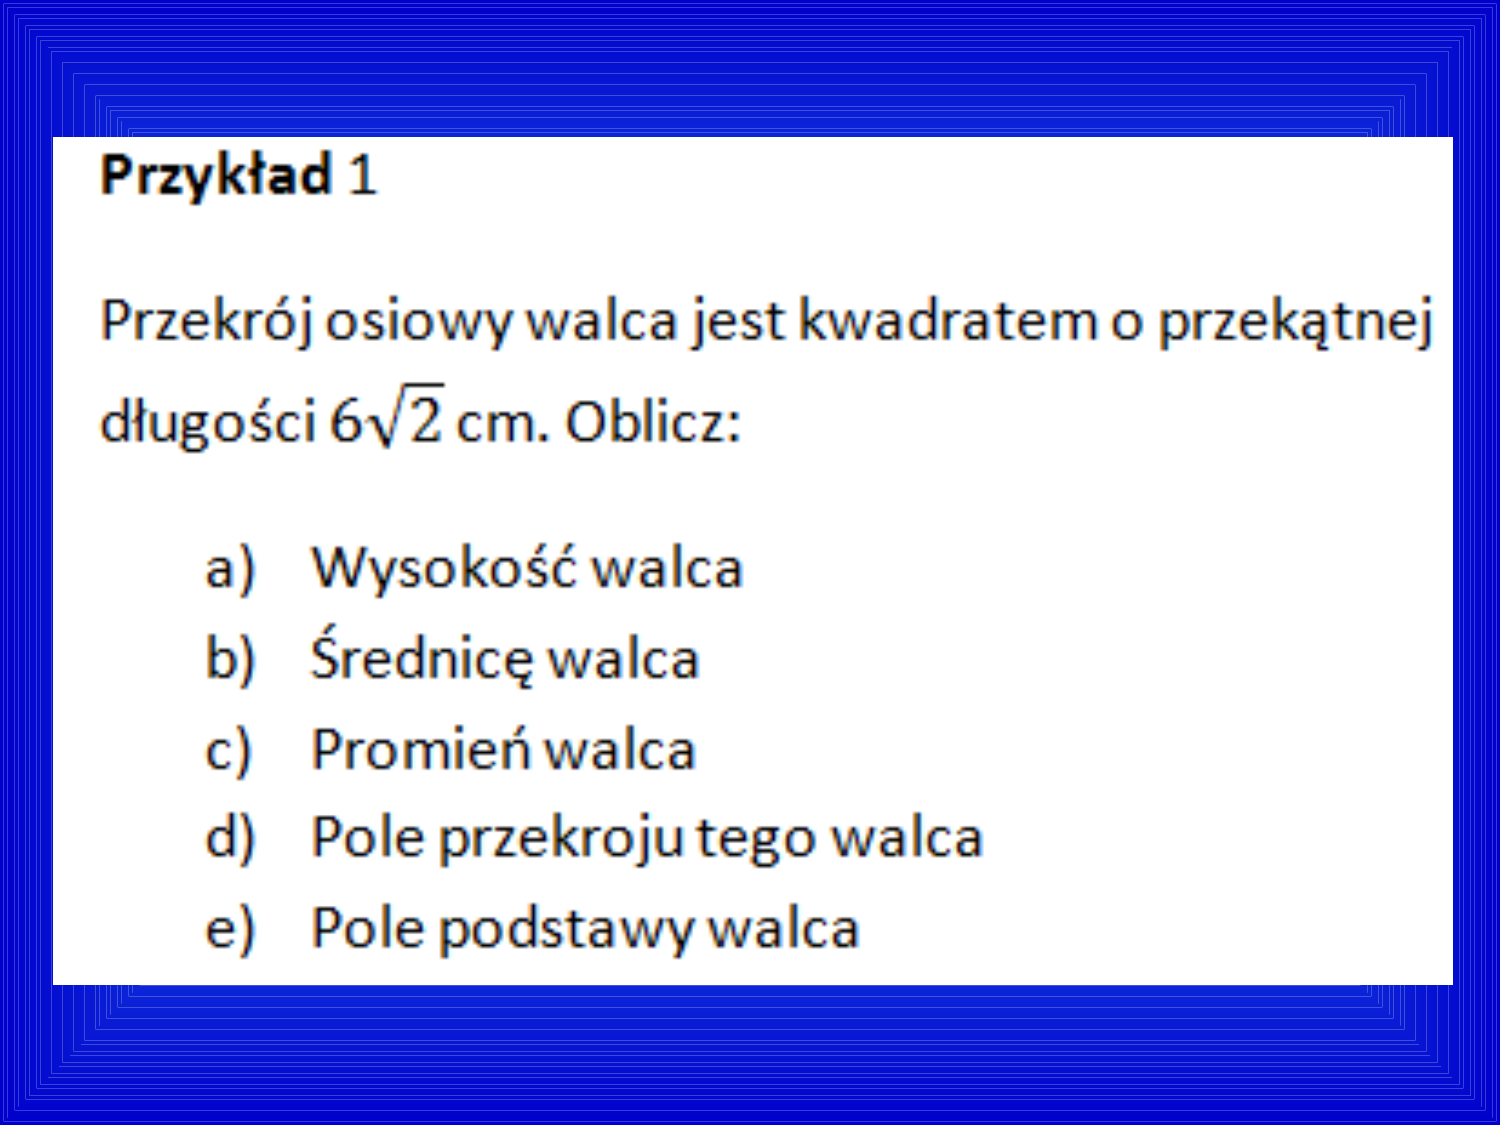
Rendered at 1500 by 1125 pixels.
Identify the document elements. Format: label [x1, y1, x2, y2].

picture [52, 136, 1453, 985]
